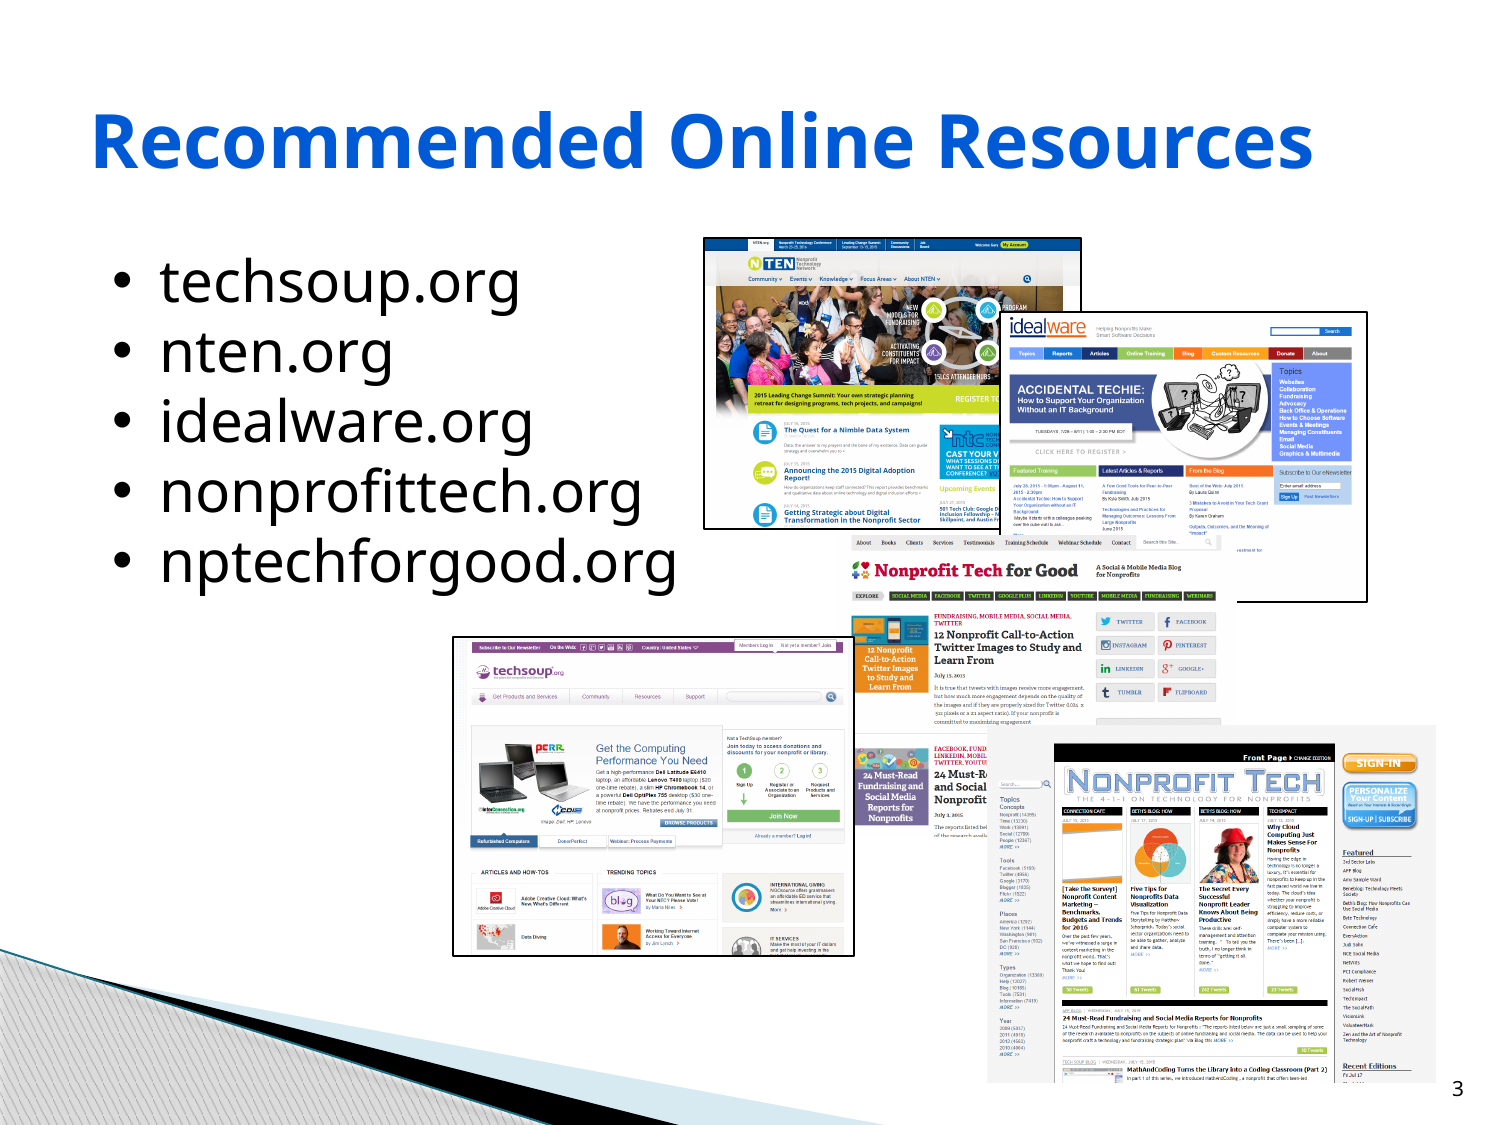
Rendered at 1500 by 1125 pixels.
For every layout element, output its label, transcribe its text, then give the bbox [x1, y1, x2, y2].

title Recommended Online Resources [75, 45, 1425, 233]
text_box techsoup.org nten.org idealware.org nonprofittech.org nptechforgood.org [97, 237, 695, 672]
slide_number 3 [1418, 1051, 1479, 1112]
picture [453, 238, 1437, 1084]
